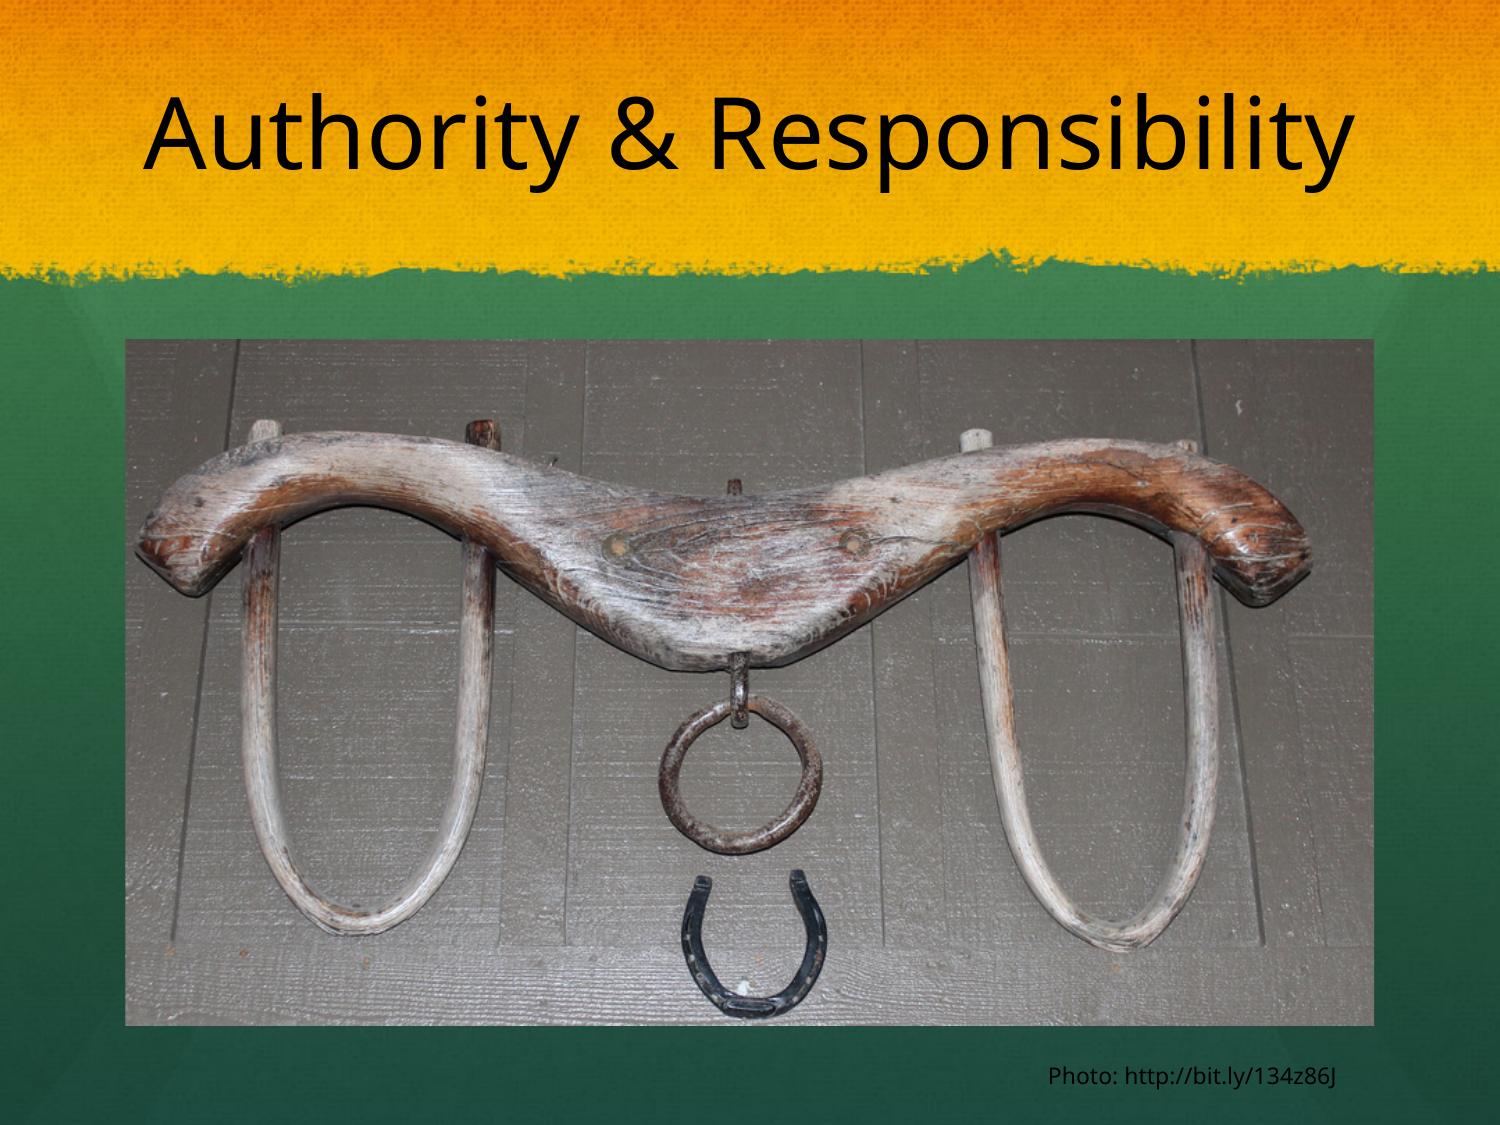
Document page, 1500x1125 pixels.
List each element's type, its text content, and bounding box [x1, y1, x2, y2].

text_box Photo: http://bit.ly/134z86J [1033, 1070, 1393, 1124]
picture [0, 0, 1500, 1125]
title Authority & Responsibility [125, 13, 1375, 246]
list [124, 339, 1375, 1027]
